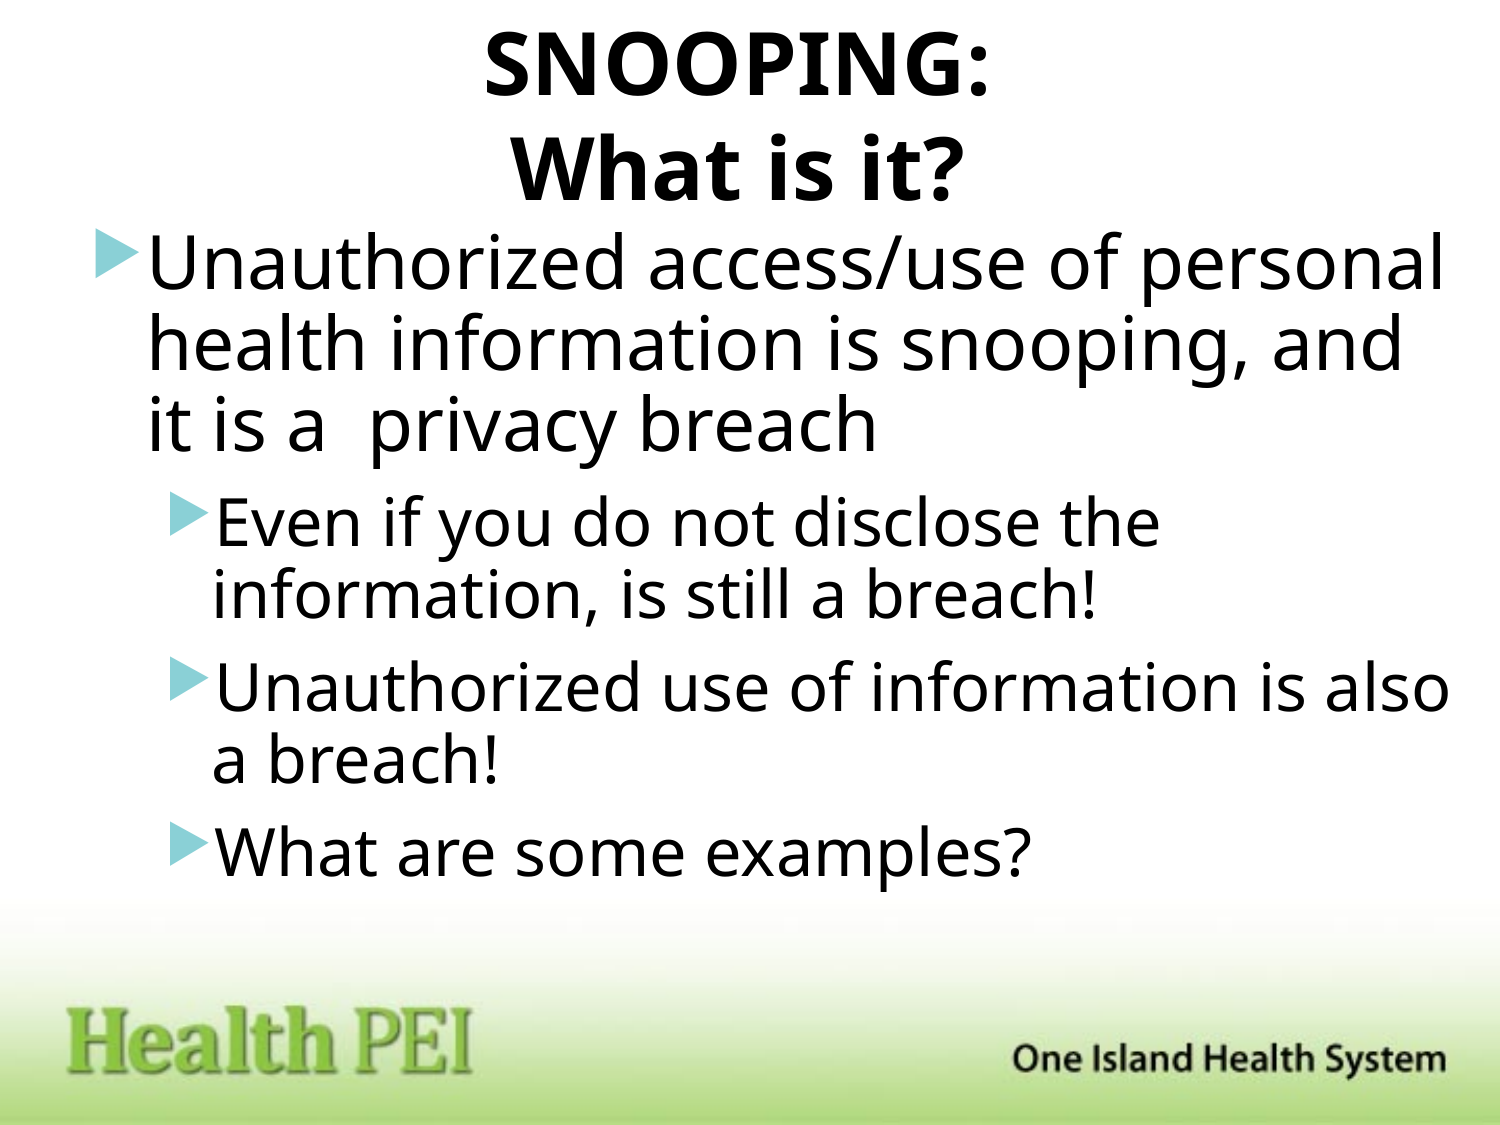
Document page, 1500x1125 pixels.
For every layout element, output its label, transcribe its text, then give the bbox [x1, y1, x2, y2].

picture [0, 0, 1500, 1125]
list Unauthorized access/use of personal health information is snooping, and it is a privacy breach Even if you do not disclose the information, is still a breach! Unauthorized use of information is also a breach! What are some examples? [75, 217, 1474, 983]
title SNOOPING: What is it? [75, 0, 1400, 217]
